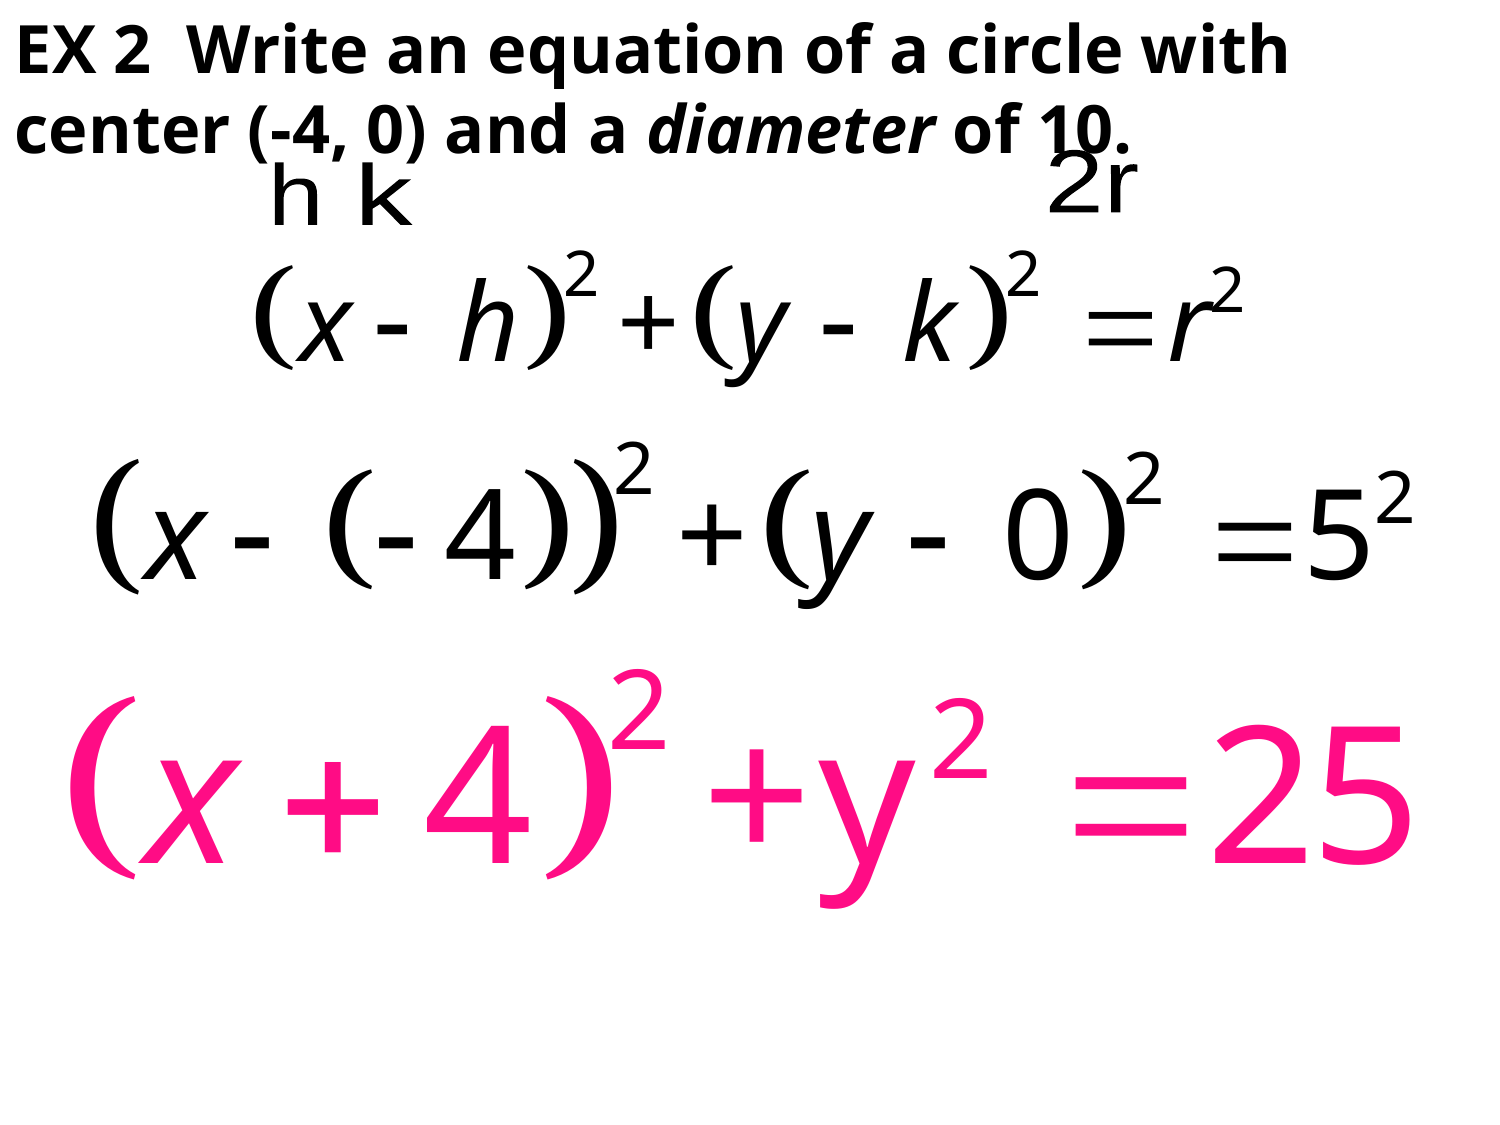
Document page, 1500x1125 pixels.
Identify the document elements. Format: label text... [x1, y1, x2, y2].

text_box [237, 224, 1268, 410]
text_box EX 2 Write an equation of a circle with center (-4, 0) and a diameter of 10. [0, 0, 1463, 175]
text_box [74, 412, 1433, 623]
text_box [37, 624, 1442, 976]
